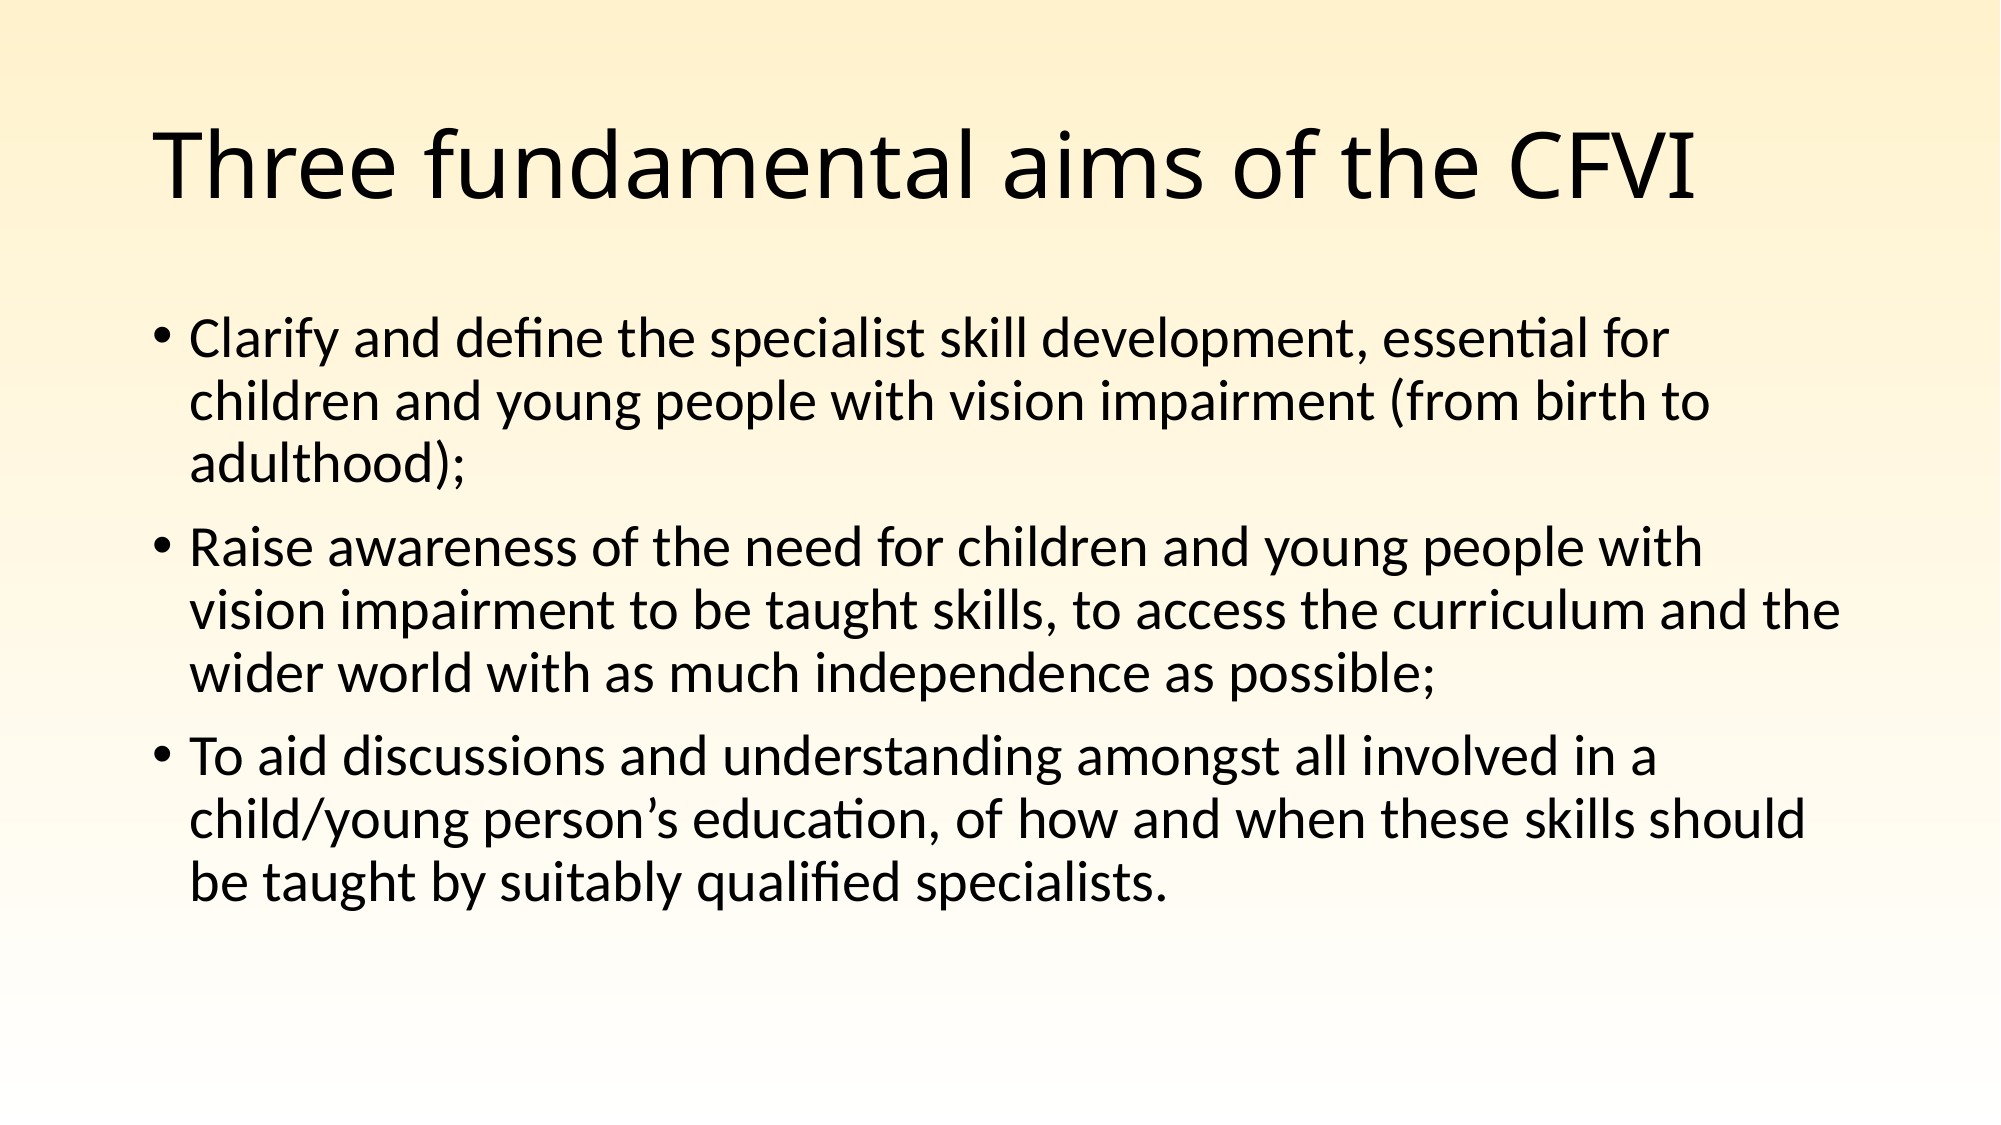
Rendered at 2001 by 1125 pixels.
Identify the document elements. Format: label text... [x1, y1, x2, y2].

title Three fundamental aims of the CFVI [137, 59, 1863, 278]
list Clarify and define the specialist skill development, essential for children and young people with vision impairment (from birth to adulthood); Raise awareness of the need for children and young people with vision impairment to be taught skills, to access the curriculum and the wider world with as much independence as possible; To aid discussions and understanding amongst all involved in a child/young person’s education, of how and when these skills should be taught by suitably qualified specialists. [137, 299, 1863, 1014]
